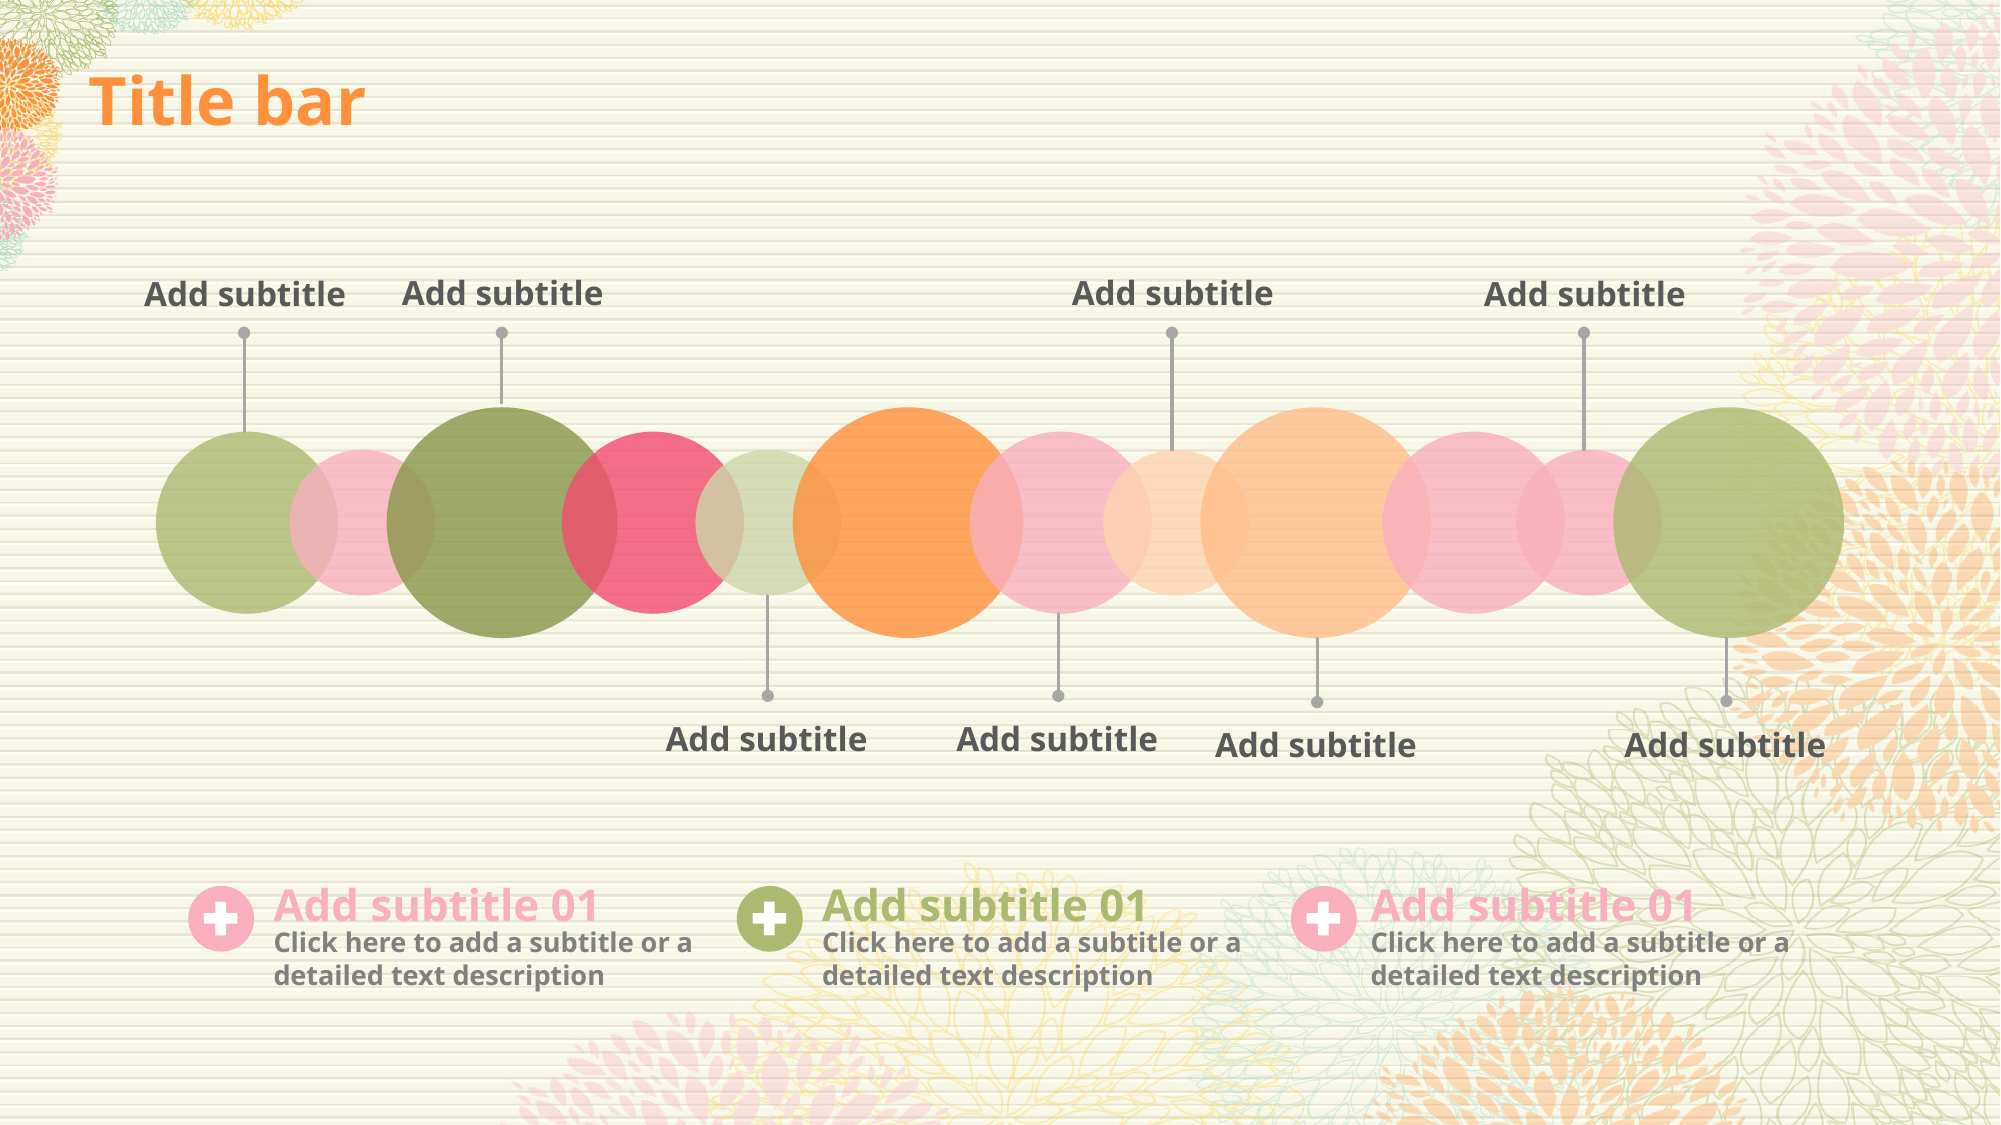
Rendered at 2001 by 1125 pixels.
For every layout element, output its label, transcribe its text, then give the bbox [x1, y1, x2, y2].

text_box Add subtitle [1215, 723, 1418, 764]
picture [0, 0, 2001, 1125]
text_box Add subtitle [1624, 723, 1827, 764]
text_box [1382, 407, 1845, 639]
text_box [1290, 877, 1820, 980]
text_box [155, 407, 561, 639]
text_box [1290, 885, 1357, 952]
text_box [742, 877, 1272, 980]
text_box Add subtitle [401, 272, 605, 313]
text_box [188, 885, 255, 952]
text_box Add subtitle [1071, 272, 1275, 313]
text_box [969, 407, 1382, 639]
text_box Add subtitle [665, 717, 868, 758]
text_box Add subtitle [144, 272, 347, 313]
text_box Add subtitle [956, 717, 1159, 758]
text_box Add subtitle [1483, 272, 1687, 313]
title Title bar [73, 59, 1799, 148]
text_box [193, 877, 723, 980]
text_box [736, 885, 803, 952]
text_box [561, 407, 969, 639]
